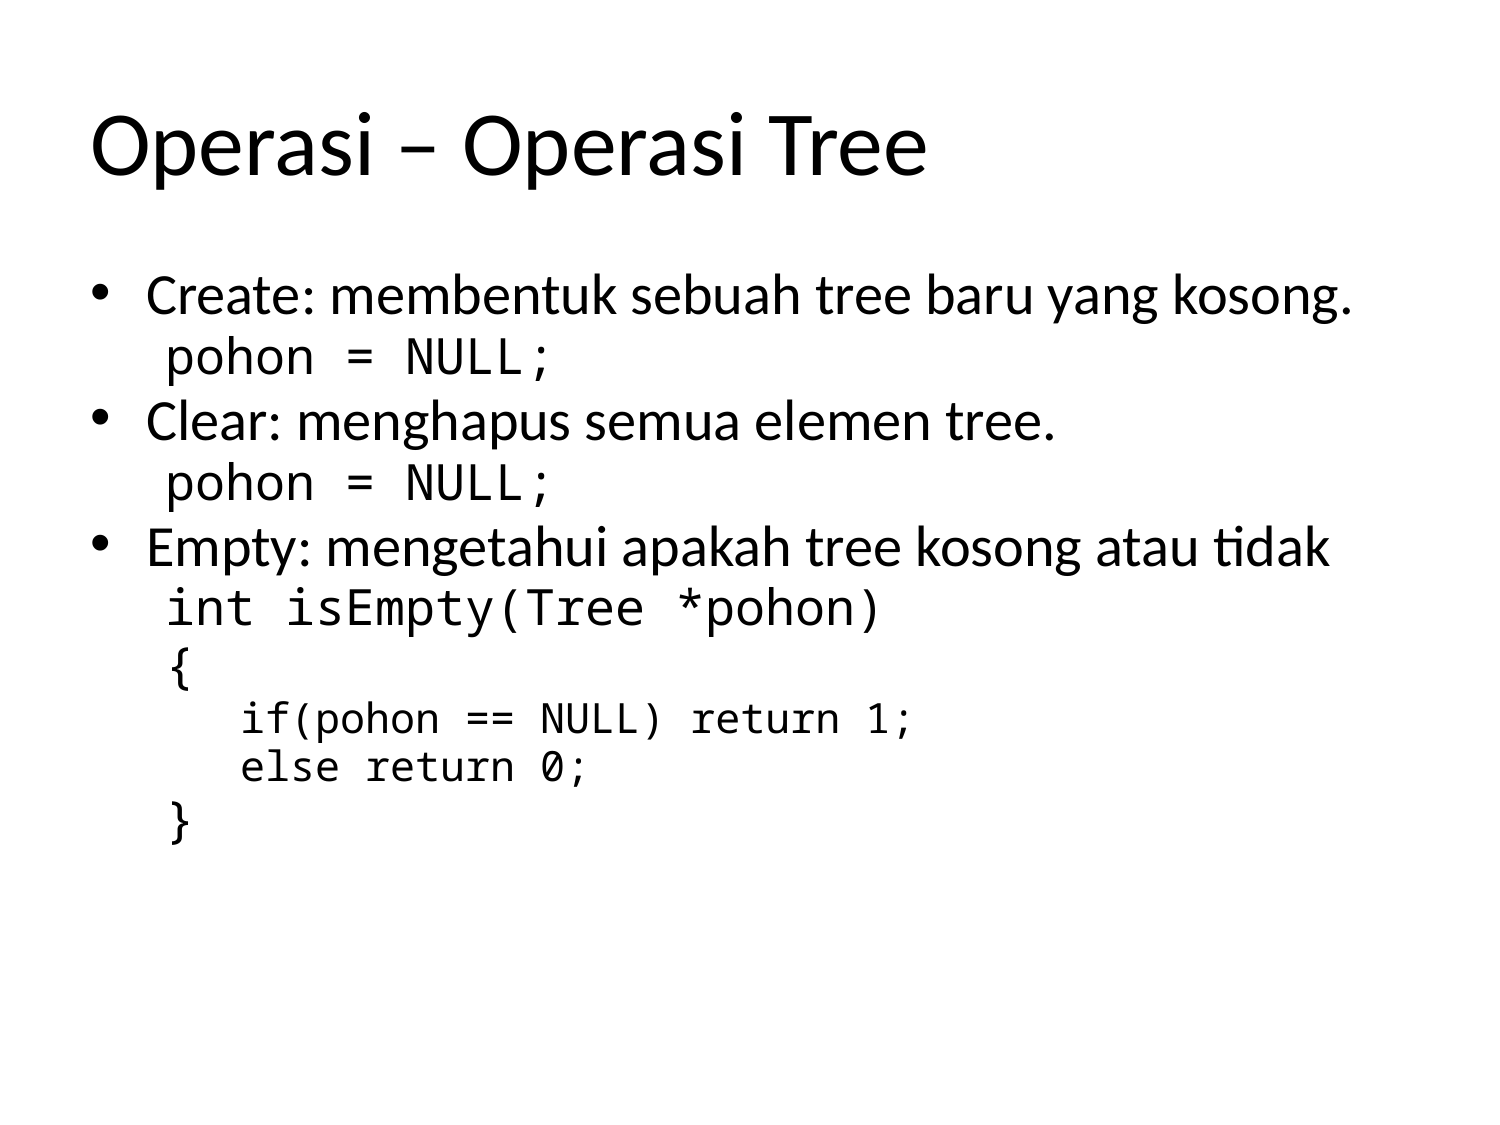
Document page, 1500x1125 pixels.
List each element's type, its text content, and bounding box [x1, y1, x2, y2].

title Operasi – Operasi Tree [75, 45, 1425, 233]
list Create: membentuk sebuah tree baru yang kosong. pohon = NULL; Clear: menghapus semua elemen tree. pohon = NULL; Empty: mengetahui apakah tree kosong atau tidak int isEmpty(Tree *pohon) { if(pohon == NULL) return 1; else return 0; } [75, 262, 1425, 1005]
